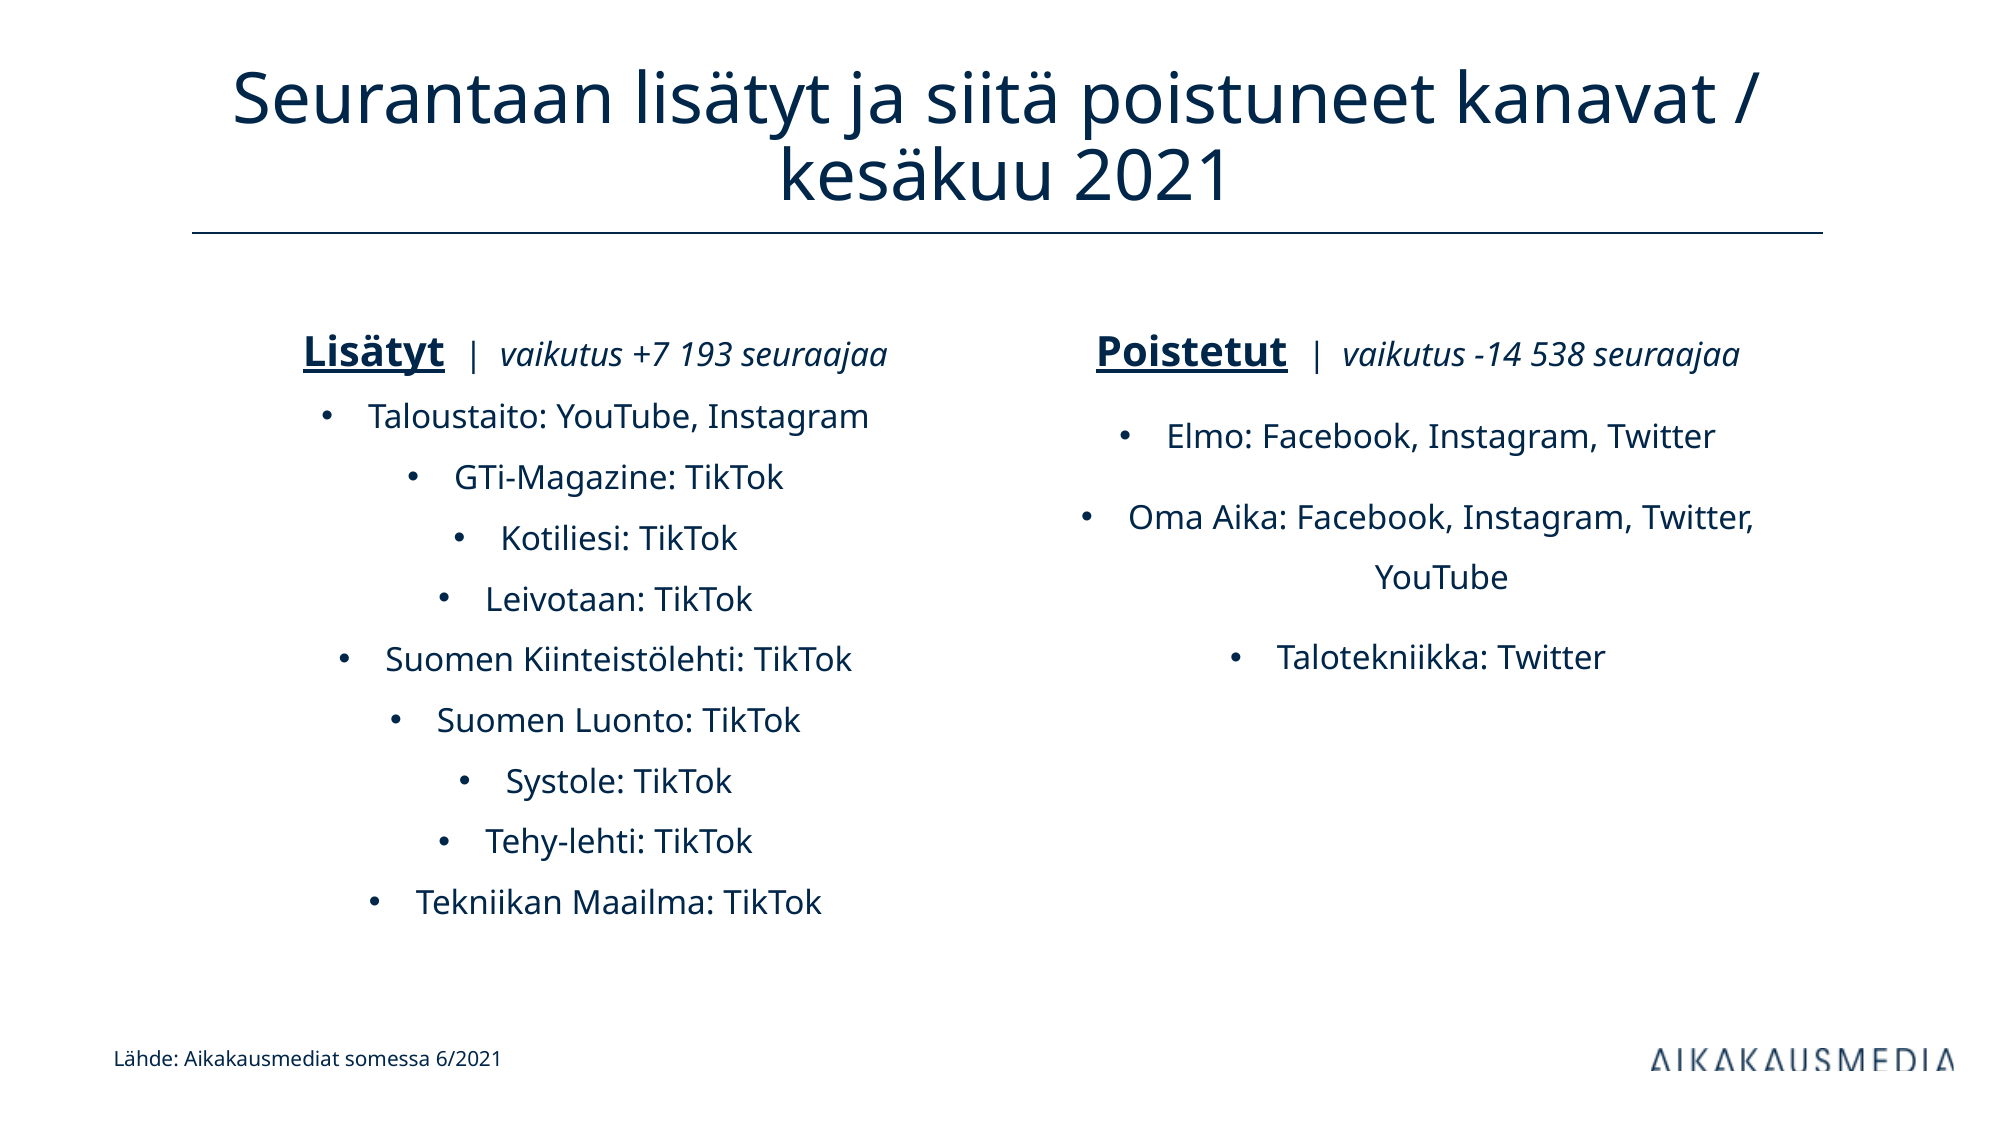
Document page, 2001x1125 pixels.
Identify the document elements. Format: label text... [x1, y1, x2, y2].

title Seurantaan lisätyt ja siitä poistuneet kanavat / kesäkuu 2021 [191, 45, 1823, 234]
list Lisätyt | vaikutus +7 193 seuraajaa Taloustaito: YouTube, Instagram GTi-Magazine: TikTok Kotiliesi: TikTok Leivotaan: TikTok Suomen Kiinteistölehti: TikTok Suomen Luonto: TikTok Systole: TikTok Tehy-lehti: TikTok Tekniikan Maailma: TikTok [191, 292, 1000, 922]
text_box [199, 500, 996, 972]
text_box Poistetut | vaikutus -14 538 seuraajaa Elmo: Facebook, Instagram, Twitter Oma Aika: Facebook, Instagram, Twitter, YouTube Talotekniikka: Twitter [1014, 292, 1823, 922]
